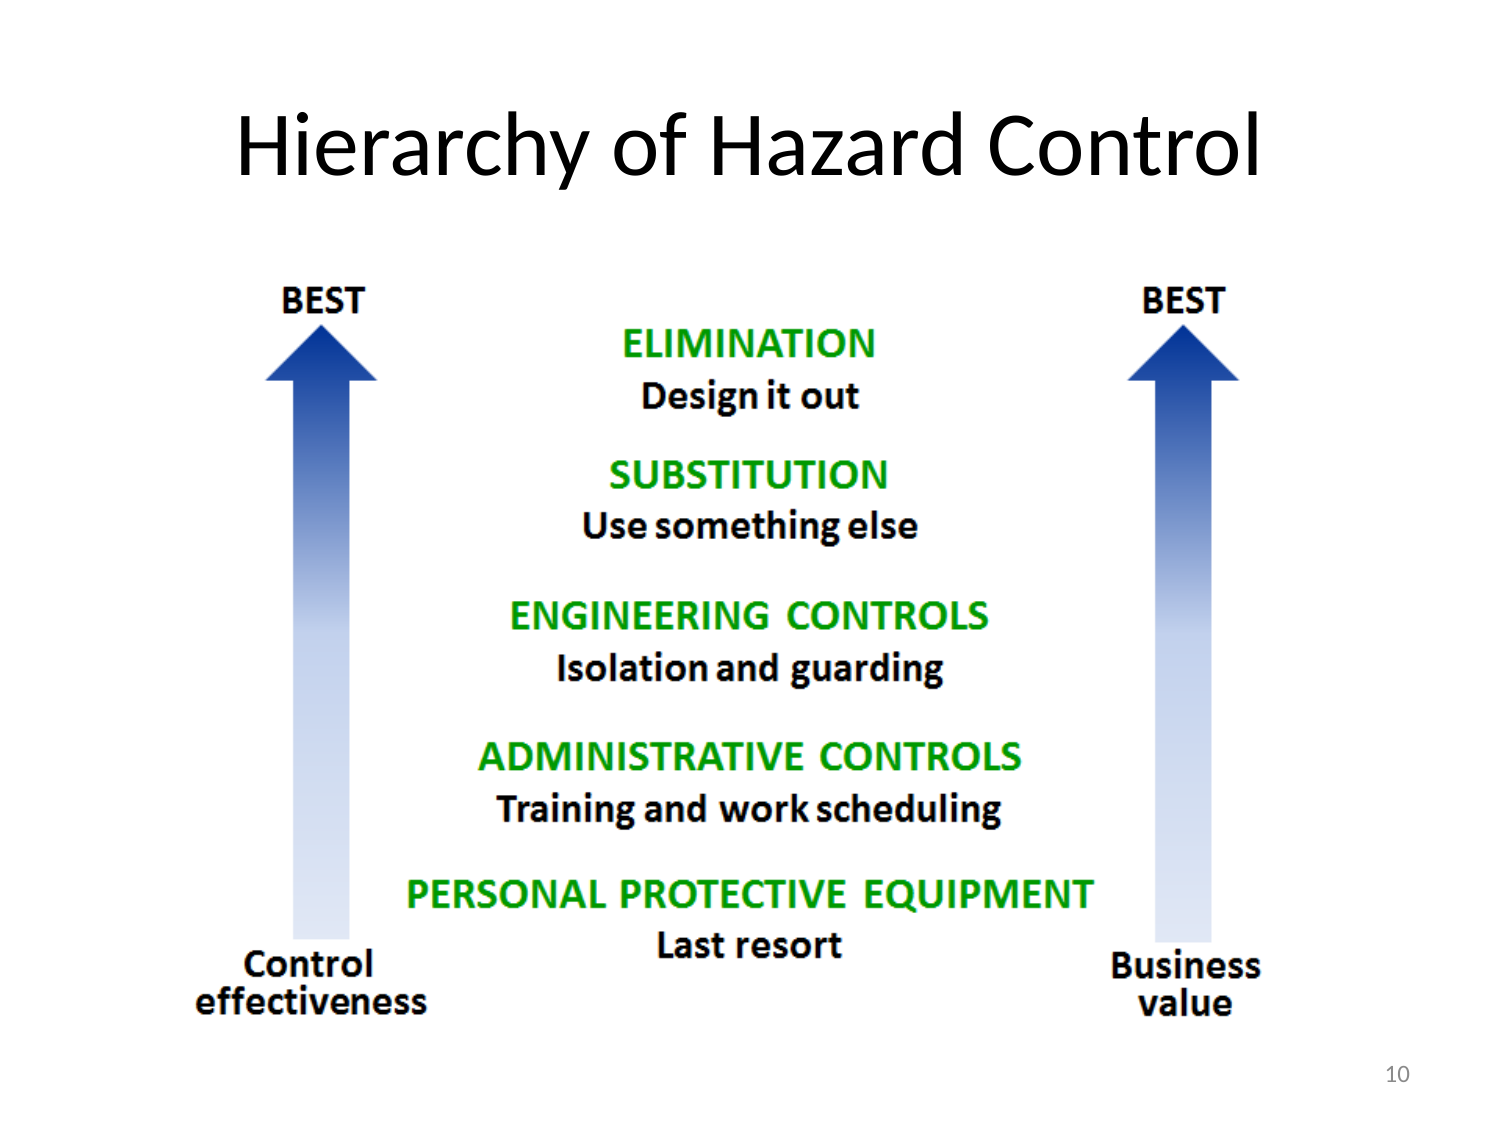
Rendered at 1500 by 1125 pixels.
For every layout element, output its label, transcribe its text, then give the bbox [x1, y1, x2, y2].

picture [187, 262, 1279, 1046]
title Hierarchy of Hazard Control [75, 45, 1425, 233]
slide_number 10 [1074, 1042, 1425, 1103]
